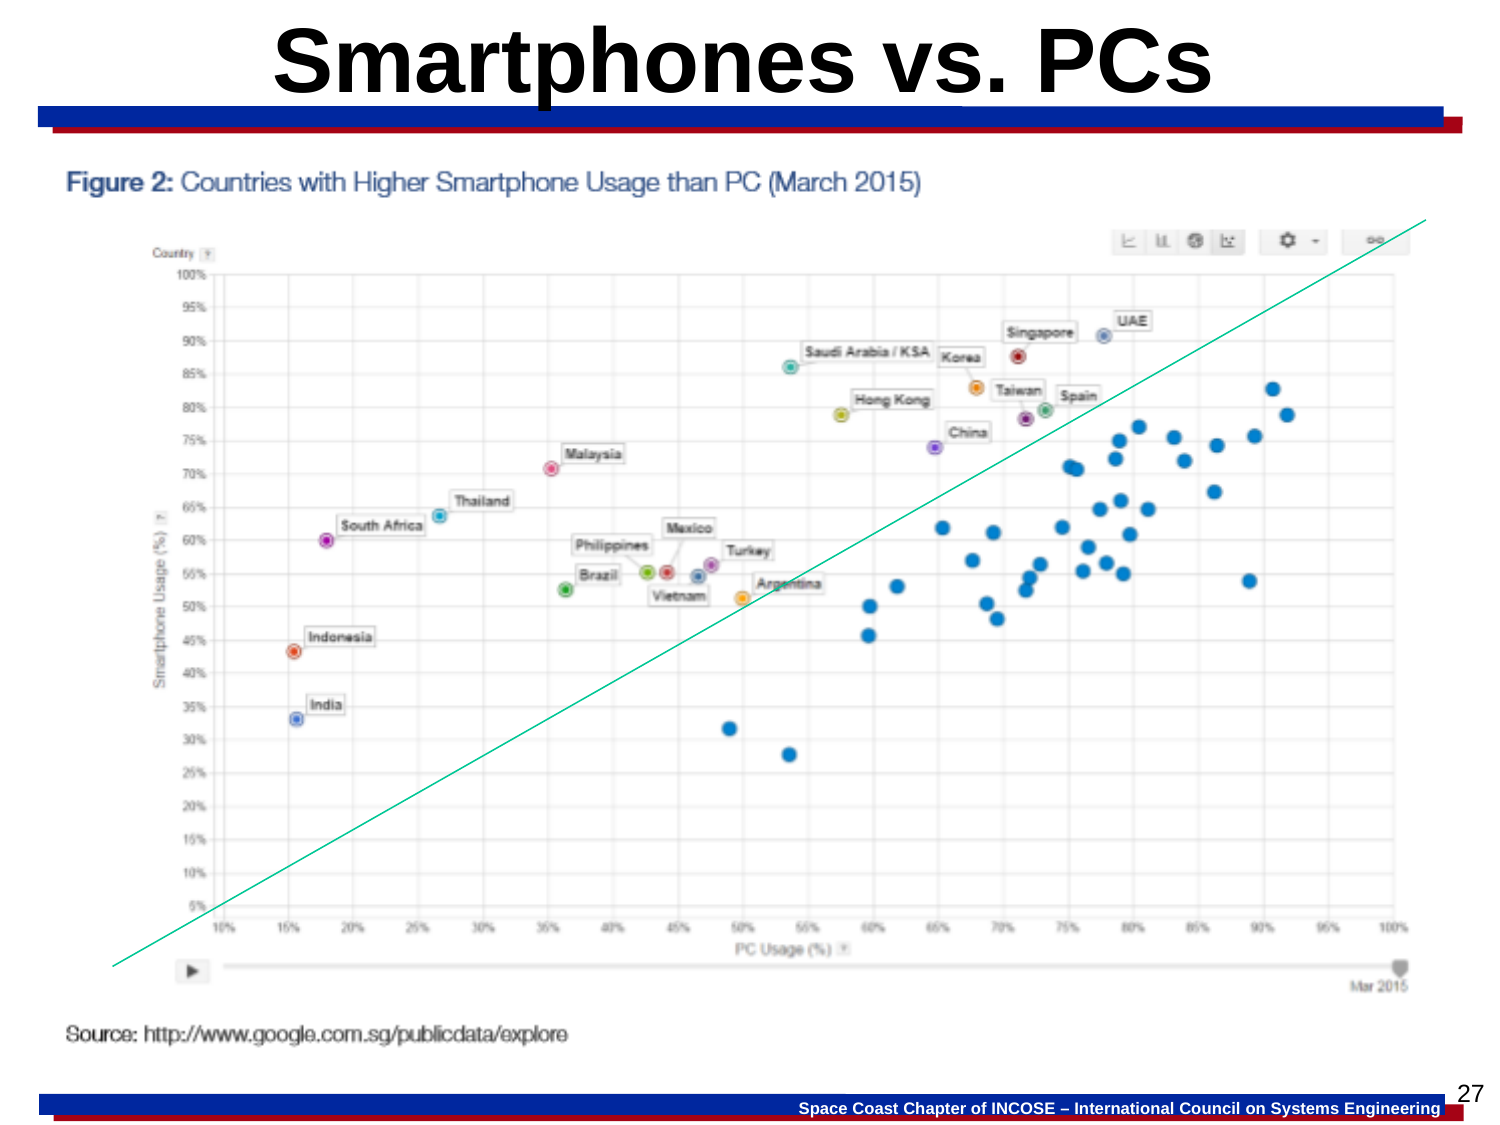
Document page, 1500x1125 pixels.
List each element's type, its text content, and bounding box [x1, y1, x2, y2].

picture [21, 153, 1479, 1070]
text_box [112, 219, 1427, 967]
title Smartphones vs. PCs [37, 12, 1451, 101]
slide_number 27 [1425, 1069, 1500, 1108]
